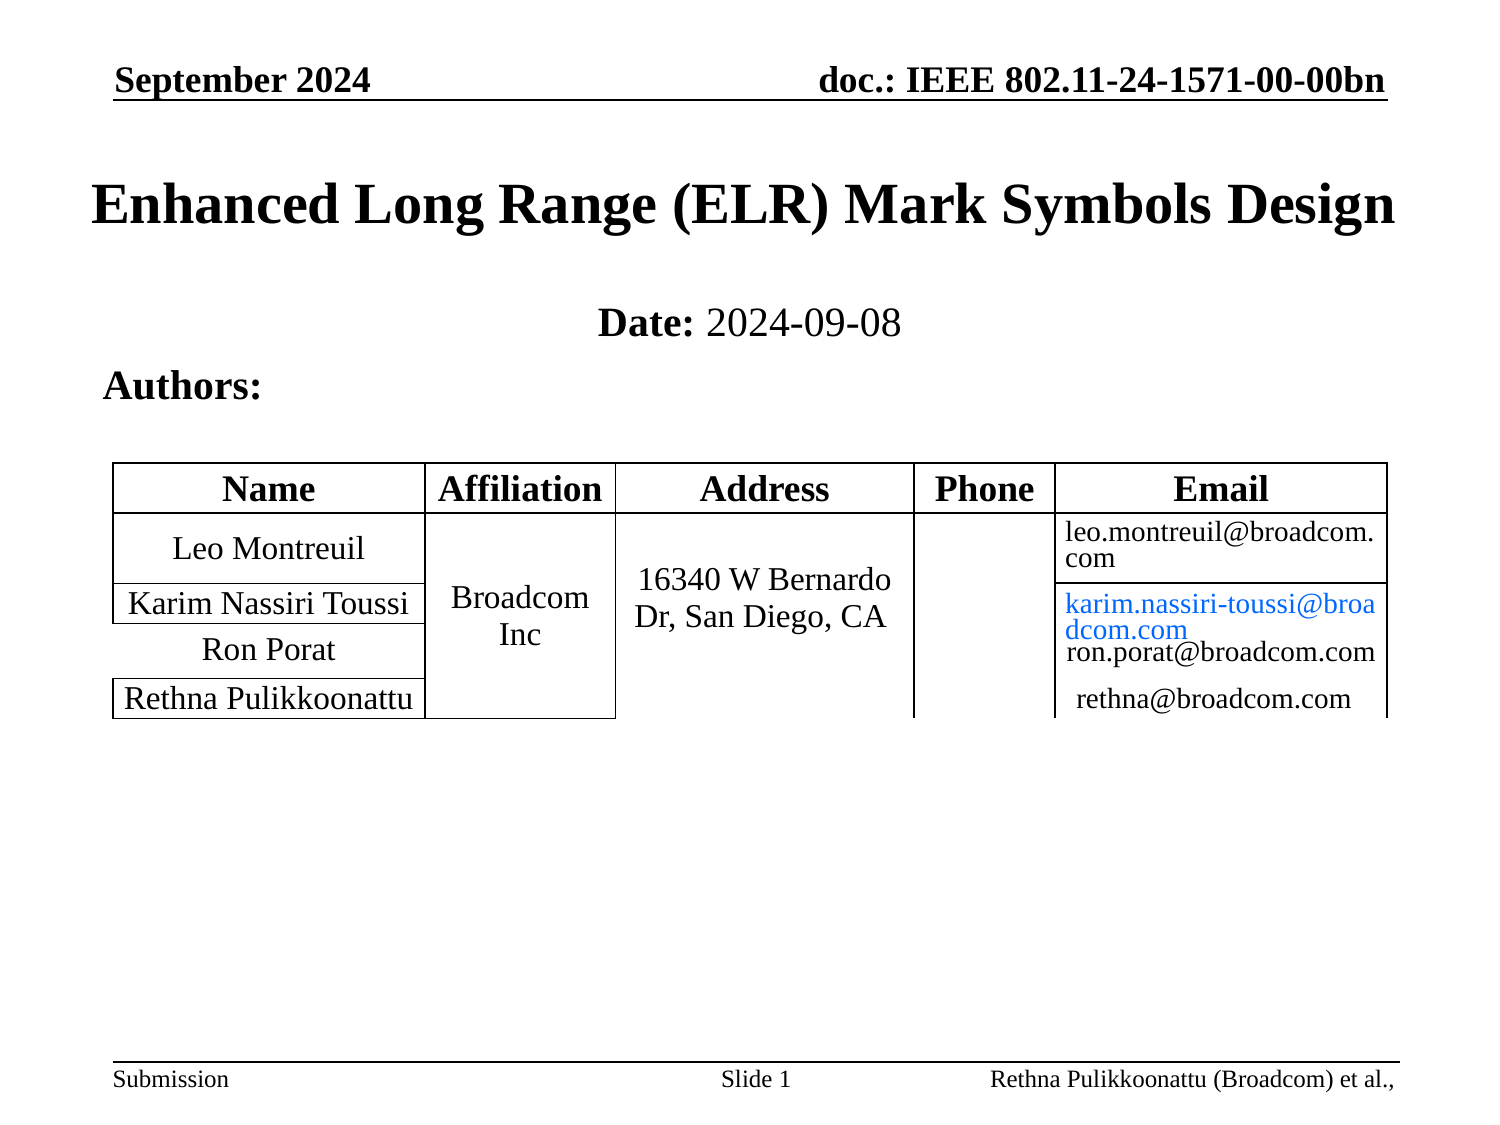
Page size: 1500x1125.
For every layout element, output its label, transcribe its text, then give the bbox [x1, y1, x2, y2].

title Enhanced Long Range (ELR) Mark Symbols Design [62, 112, 1425, 288]
table_cell ron.porat@broadcom.com [1056, 623, 1386, 679]
table_cell [915, 514, 1054, 718]
table_cell Broadcom Inc [426, 514, 615, 718]
table_cell Rethna Pulikkoonattu [114, 679, 424, 718]
table_cell 16340 W Bernardo Dr, San Diego, CA [616, 514, 913, 718]
slide_number Slide 1 [712, 1062, 800, 1125]
table_header Name [114, 464, 424, 512]
list Date: 2024-09-08 [112, 287, 1388, 350]
table_header Email [1056, 464, 1386, 512]
table_cell Karim Nassiri Toussi [114, 584, 424, 623]
text_box Authors: [87, 349, 325, 413]
table_cell Ron Porat [113, 624, 424, 678]
table_cell rethna@broadcom.com [1056, 679, 1386, 718]
table_header Phone [915, 464, 1054, 512]
table_header Affiliation [426, 464, 615, 512]
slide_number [114, 0, 479, 100]
table_header Address [616, 464, 913, 512]
table_cell karim.nassiri-toussi@broadcom.com [1056, 584, 1386, 623]
table_cell leo.montreuil@broadcom.com [1056, 514, 1386, 582]
table_cell Leo Montreuil [114, 514, 424, 583]
footer Rethna Pulikkoonattu (Broadcom) et al., [848, 1062, 1402, 1125]
